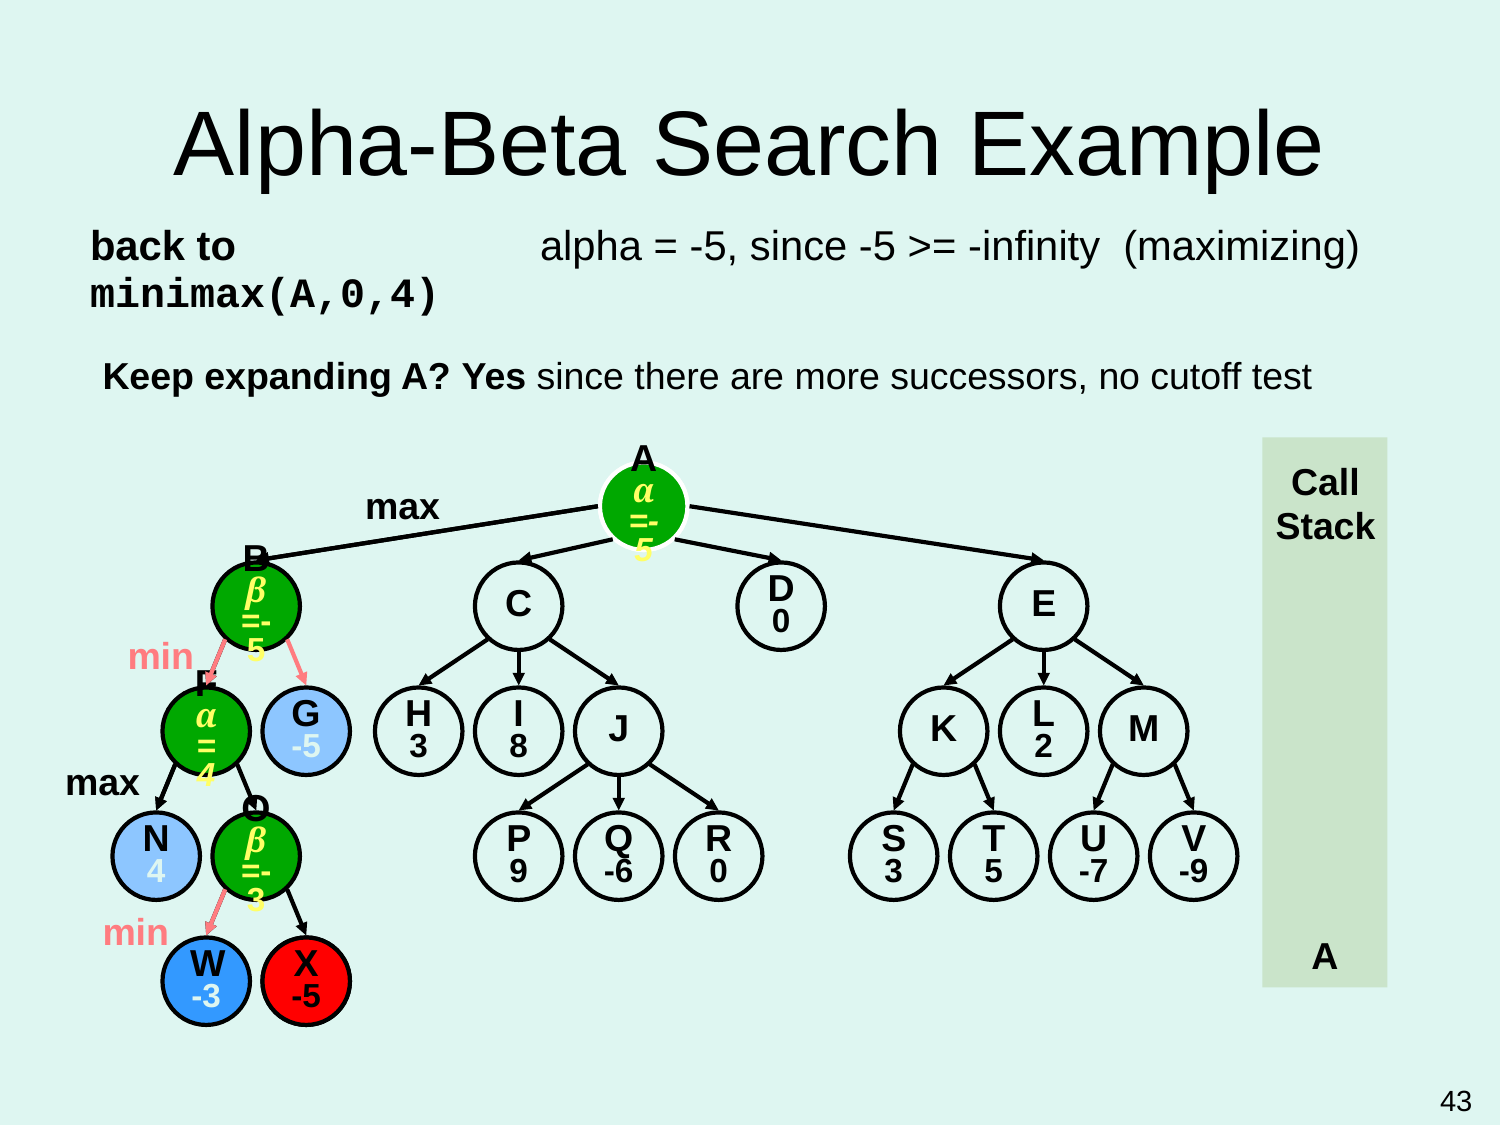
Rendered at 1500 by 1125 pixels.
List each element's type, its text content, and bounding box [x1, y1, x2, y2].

text_box A [1262, 924, 1388, 985]
text_box G -5 [262, 687, 350, 775]
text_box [49, 749, 176, 811]
text_box U -7 [1049, 812, 1138, 900]
text_box I 8 [474, 687, 563, 775]
text_box C [474, 570, 563, 650]
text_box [603, 539, 613, 561]
text_box R 0 [674, 812, 763, 900]
text_box V -9 [1149, 812, 1238, 900]
text_box M [1099, 687, 1188, 775]
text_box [974, 764, 994, 811]
text_box P 9 [474, 812, 563, 900]
text_box J [574, 687, 663, 775]
text_box O β=-3 [212, 812, 300, 900]
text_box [1074, 639, 1144, 686]
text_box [649, 764, 719, 811]
text_box H 3 [374, 687, 463, 775]
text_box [286, 889, 307, 936]
text_box 43 [1137, 1074, 1488, 1113]
text_box [1262, 555, 1388, 924]
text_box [236, 764, 257, 811]
text_box Q -6 [574, 812, 663, 900]
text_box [549, 639, 619, 686]
text_box T 5 [949, 812, 1038, 900]
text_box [1093, 764, 1113, 811]
text_box F α=4 [162, 692, 250, 775]
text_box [893, 764, 913, 811]
title Alpha-Beta Search Example [75, 45, 1425, 233]
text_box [286, 639, 307, 686]
text_box W -3 [162, 944, 250, 1025]
text_box back to minimax(A,0,4) [75, 224, 500, 325]
text_box N 4 [112, 817, 200, 887]
text_box K [899, 687, 988, 775]
text_box L 2 [999, 687, 1088, 775]
text_box B β=-5 [212, 562, 300, 650]
text_box E [999, 562, 1088, 650]
text_box X -5 [262, 937, 350, 1025]
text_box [674, 539, 684, 561]
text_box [418, 639, 489, 686]
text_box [87, 889, 226, 961]
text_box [689, 506, 1044, 561]
text_box Keep expanding A? Yes since there are more successors, no cutoff test [87, 350, 1413, 400]
text_box A α=-5 [603, 462, 688, 550]
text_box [112, 624, 226, 686]
text_box S 3 [849, 812, 938, 900]
text_box D 0 [737, 569, 825, 650]
text_box alpha = -5, since -5 >= -infinity (maximizing) [525, 224, 1463, 287]
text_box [518, 764, 588, 811]
text_box Call Stack [1260, 449, 1391, 555]
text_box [943, 639, 1014, 686]
text_box [1262, 437, 1388, 449]
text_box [255, 474, 599, 561]
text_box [1174, 764, 1194, 811]
